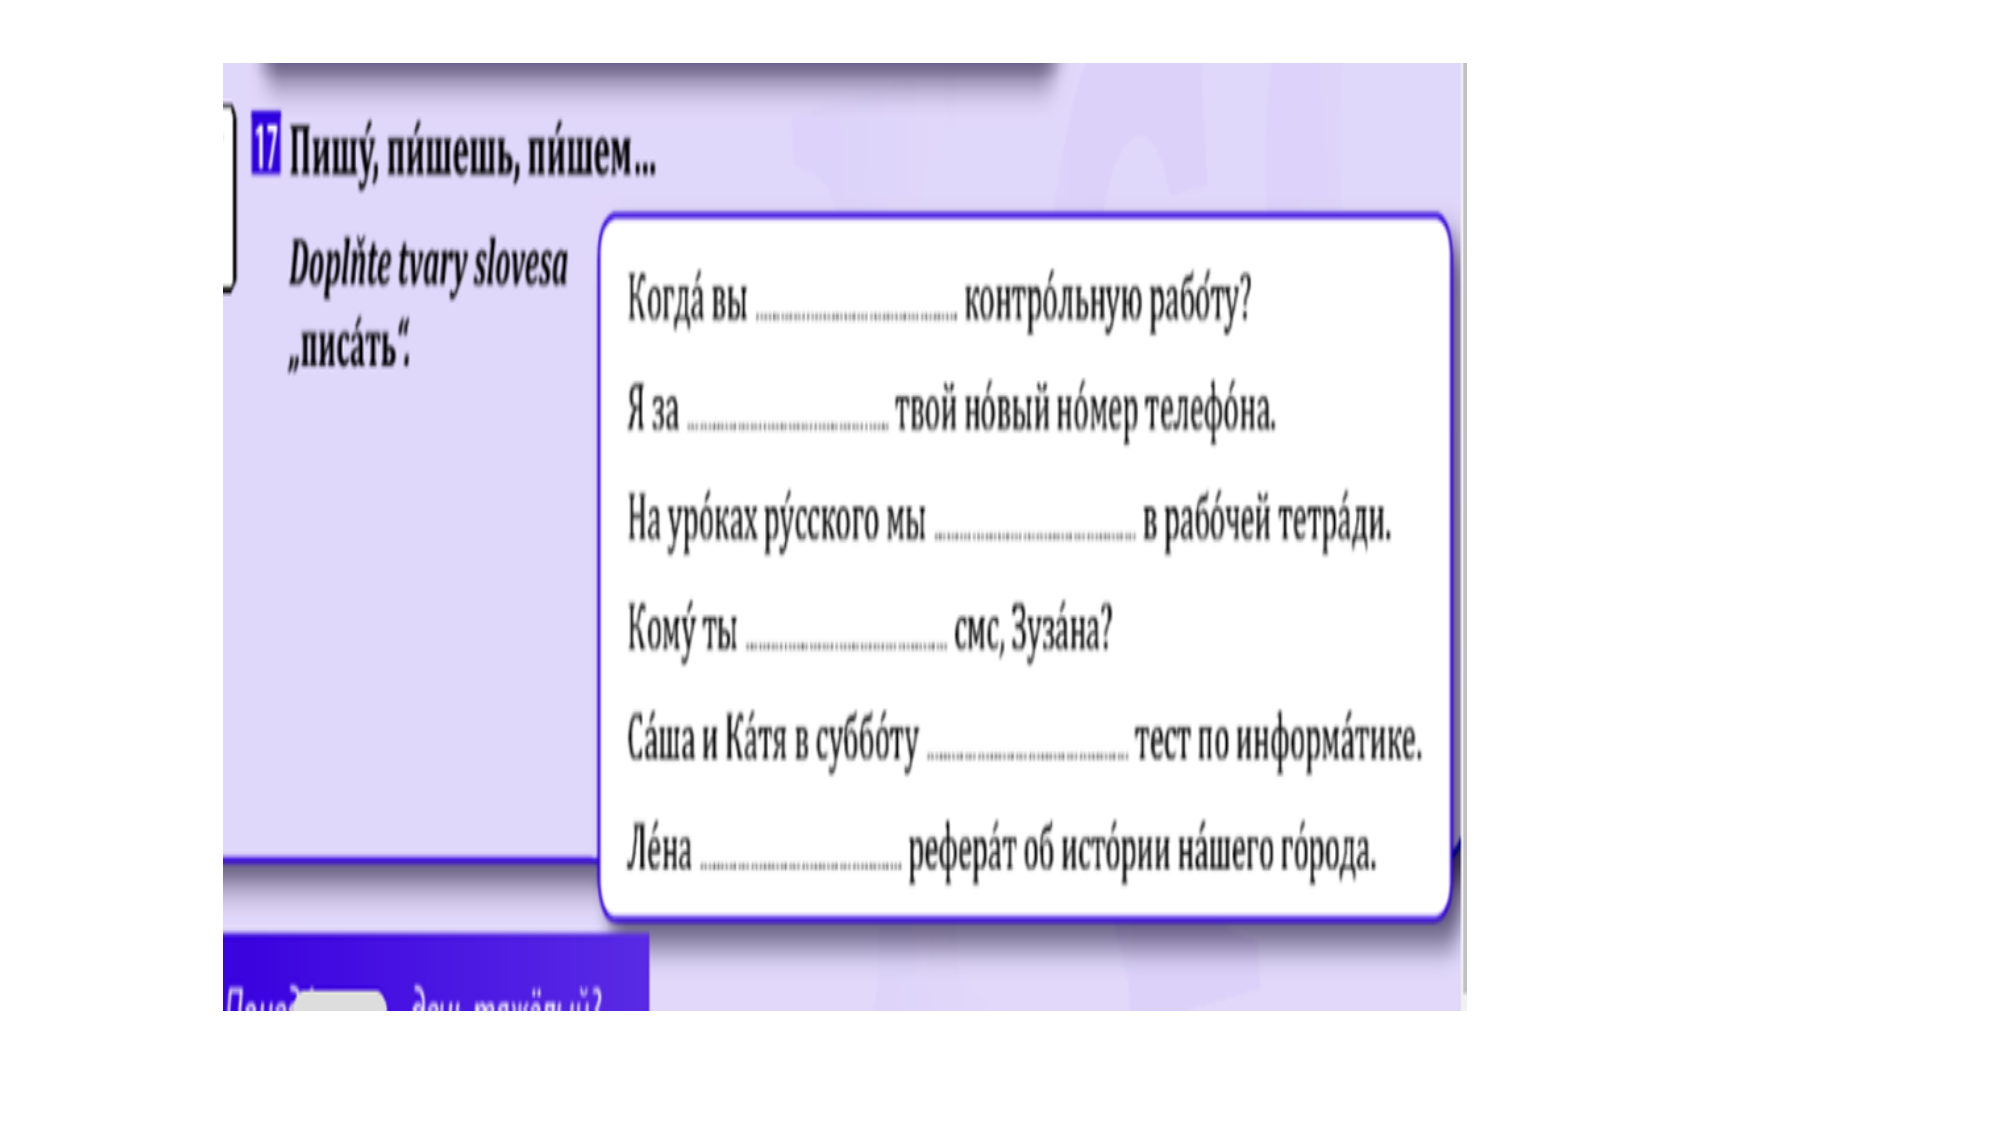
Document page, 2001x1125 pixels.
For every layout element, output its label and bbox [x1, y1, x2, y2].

list [223, 63, 1467, 1011]
